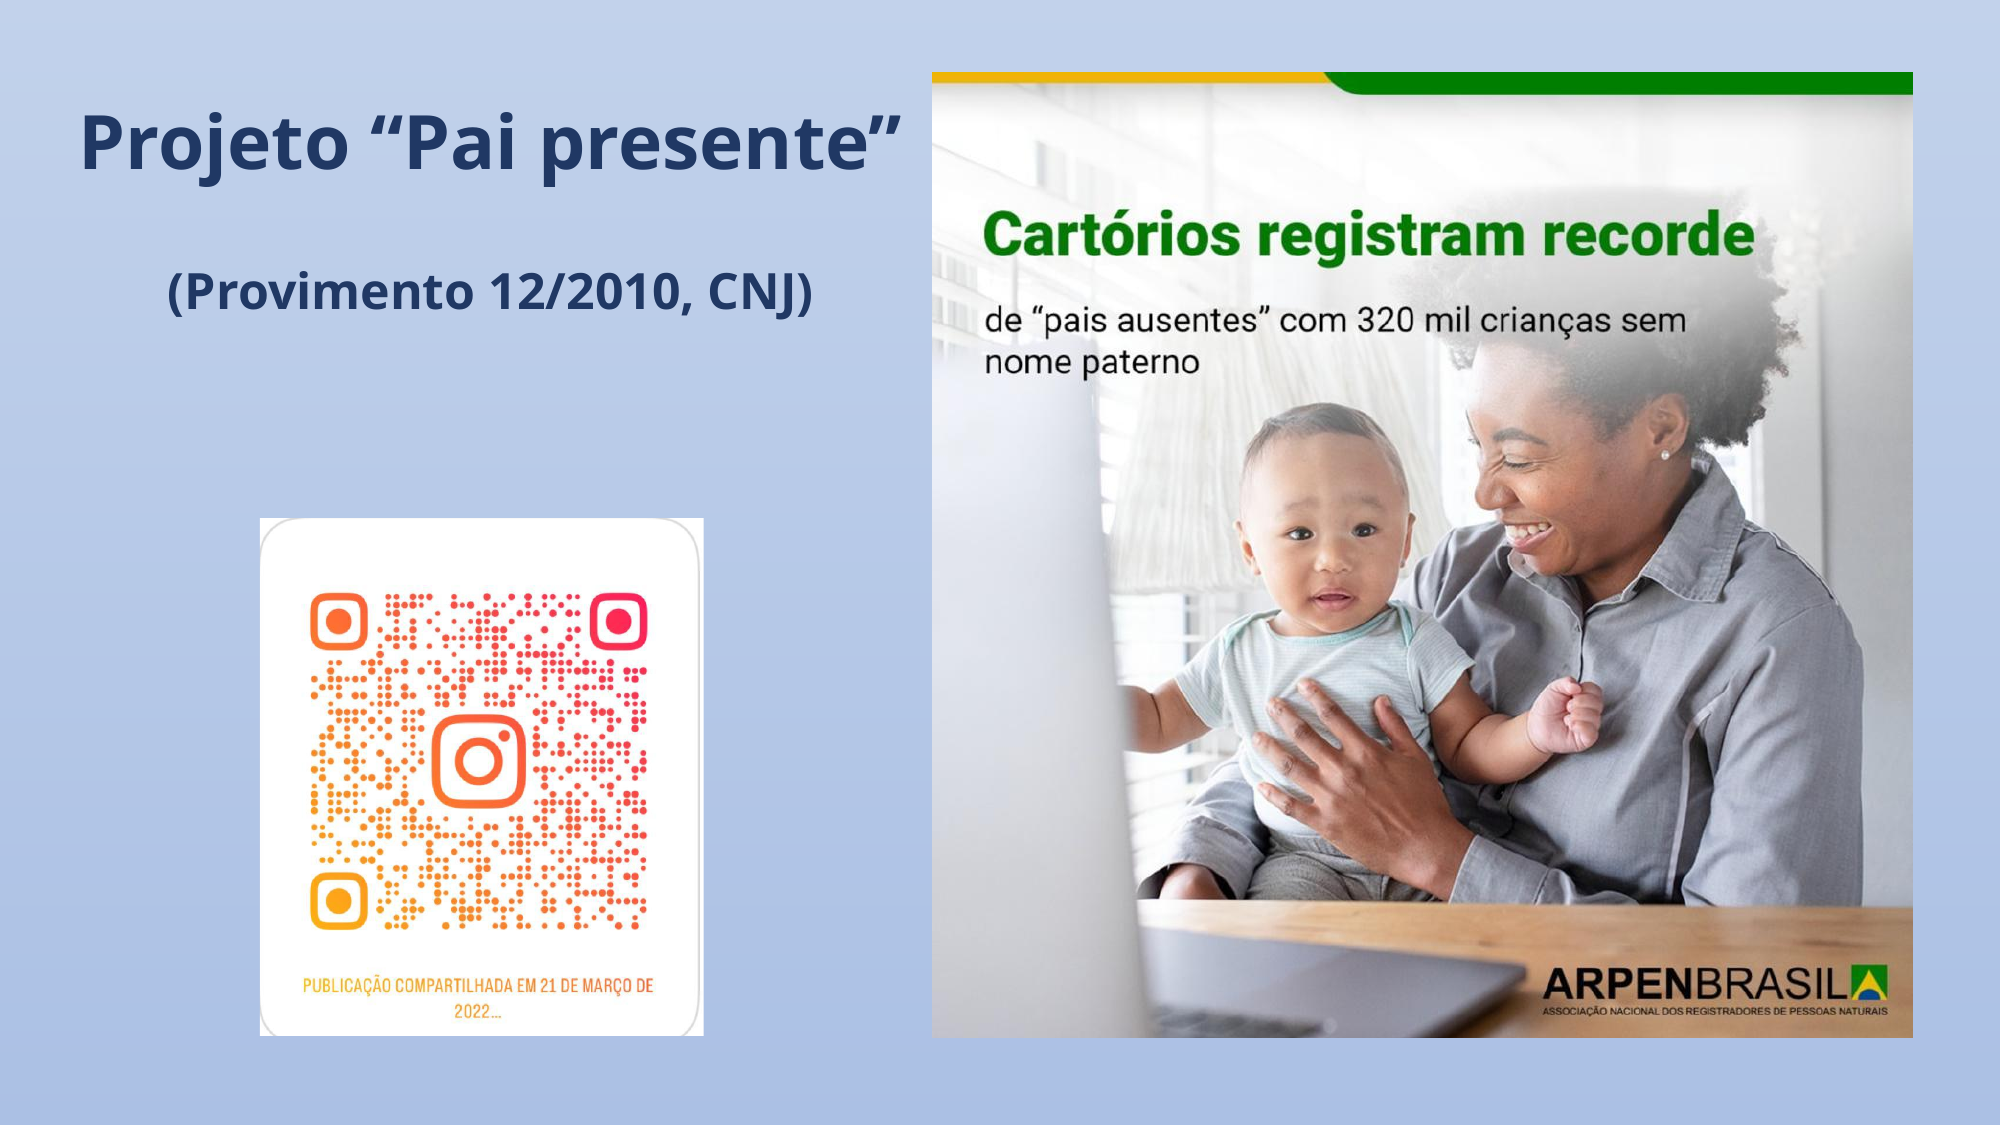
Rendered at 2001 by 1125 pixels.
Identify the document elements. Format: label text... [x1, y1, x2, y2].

picture [259, 517, 704, 1036]
title Projeto “Pai presente” (Provimento 12/2010, CNJ) [49, 155, 932, 418]
picture [932, 72, 1913, 1038]
